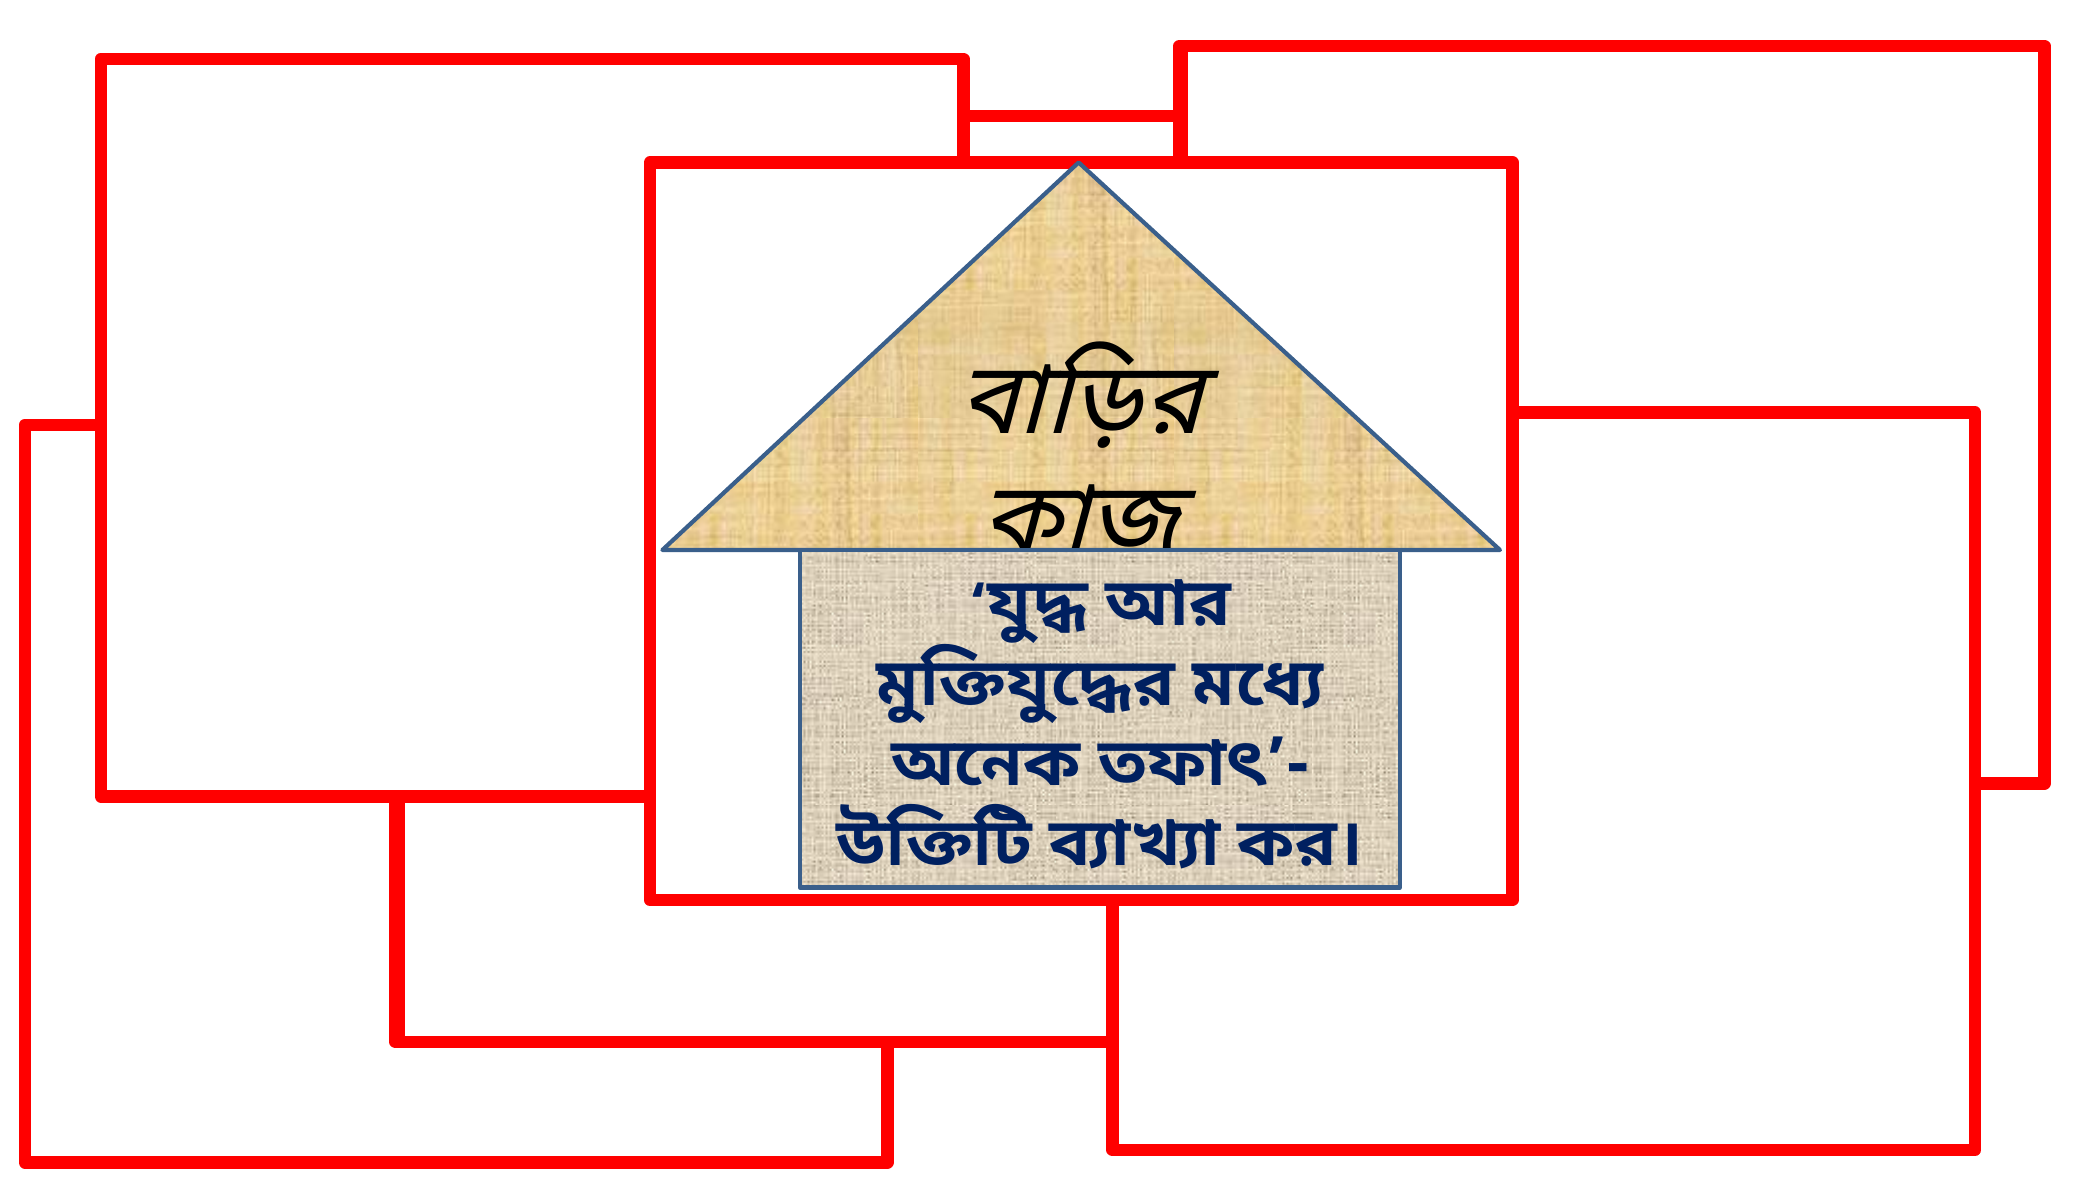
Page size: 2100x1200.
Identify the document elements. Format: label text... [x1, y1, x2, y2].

text_box [1180, 44, 2046, 786]
text_box [648, 160, 1515, 902]
text_box [99, 57, 965, 799]
text_box [1110, 410, 1977, 1152]
text_box বাড়ির কাজ [660, 160, 1502, 553]
text_box [396, 799, 1110, 1044]
text_box [23, 423, 890, 1164]
text_box ‘যুদ্ধ আর মুক্তিযুদ্ধের মধ্যে অনেক তফাৎ’- উক্তিটি ব্যাখ্যা কর। [798, 548, 1402, 890]
text_box [965, 114, 1177, 160]
